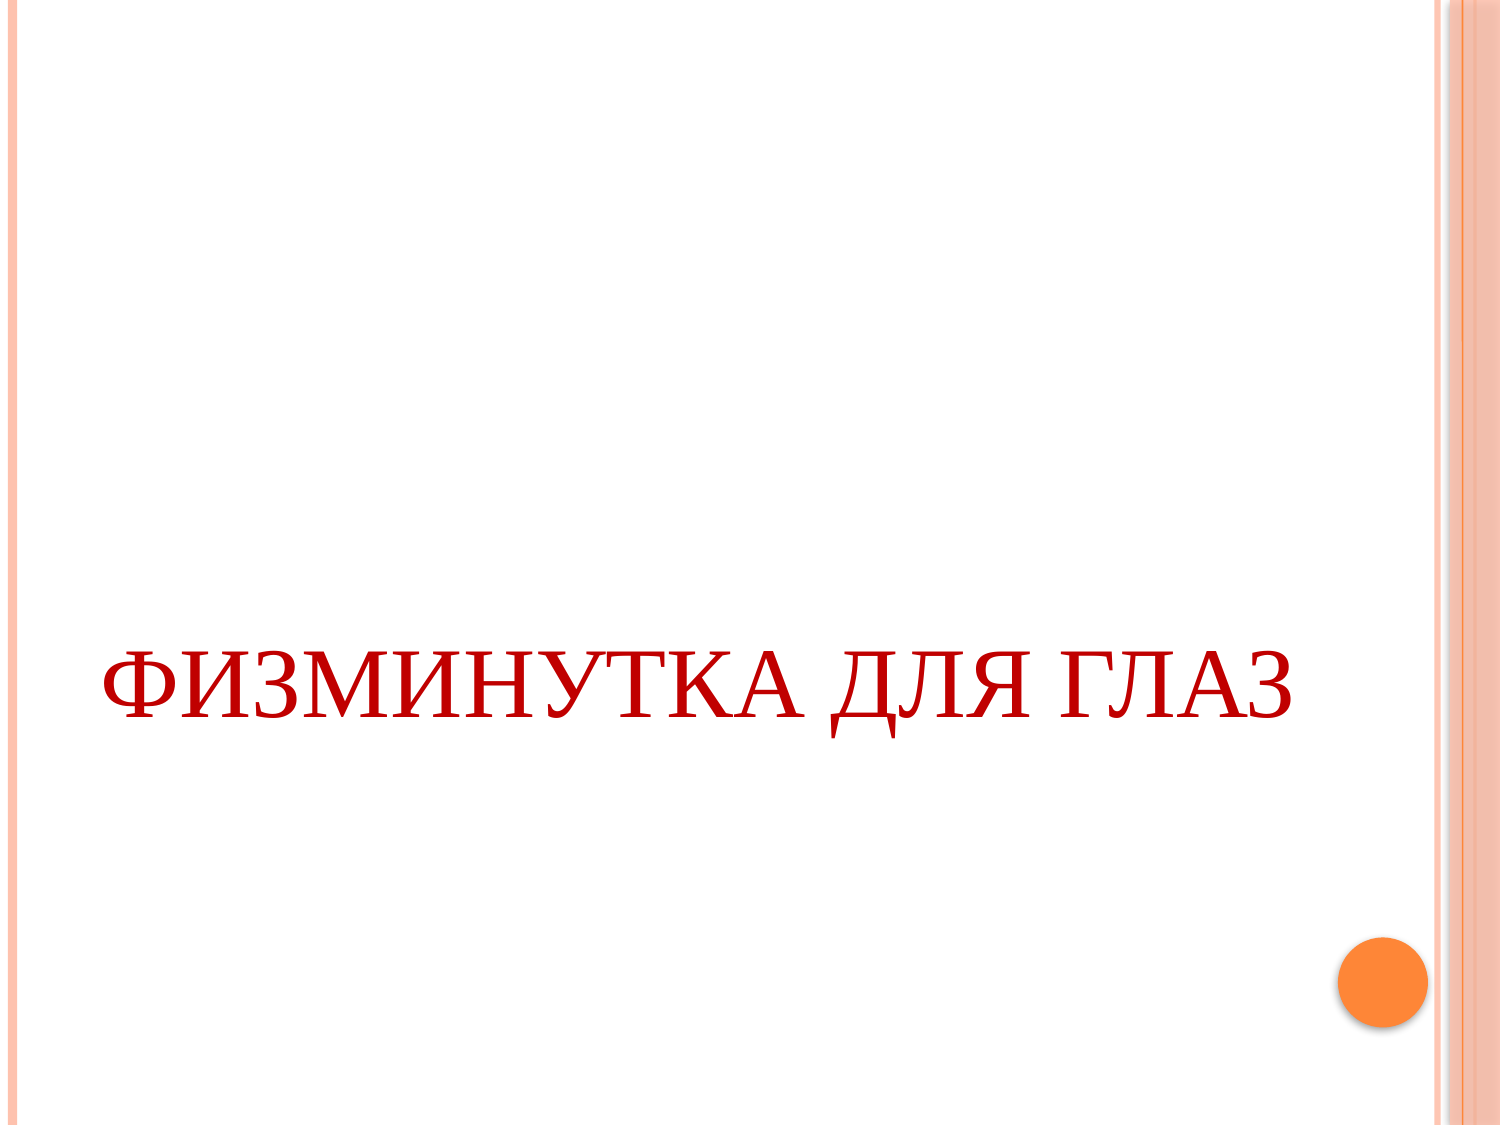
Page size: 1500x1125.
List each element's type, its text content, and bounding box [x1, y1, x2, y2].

title Физминутка для глаз [70, 445, 1500, 821]
